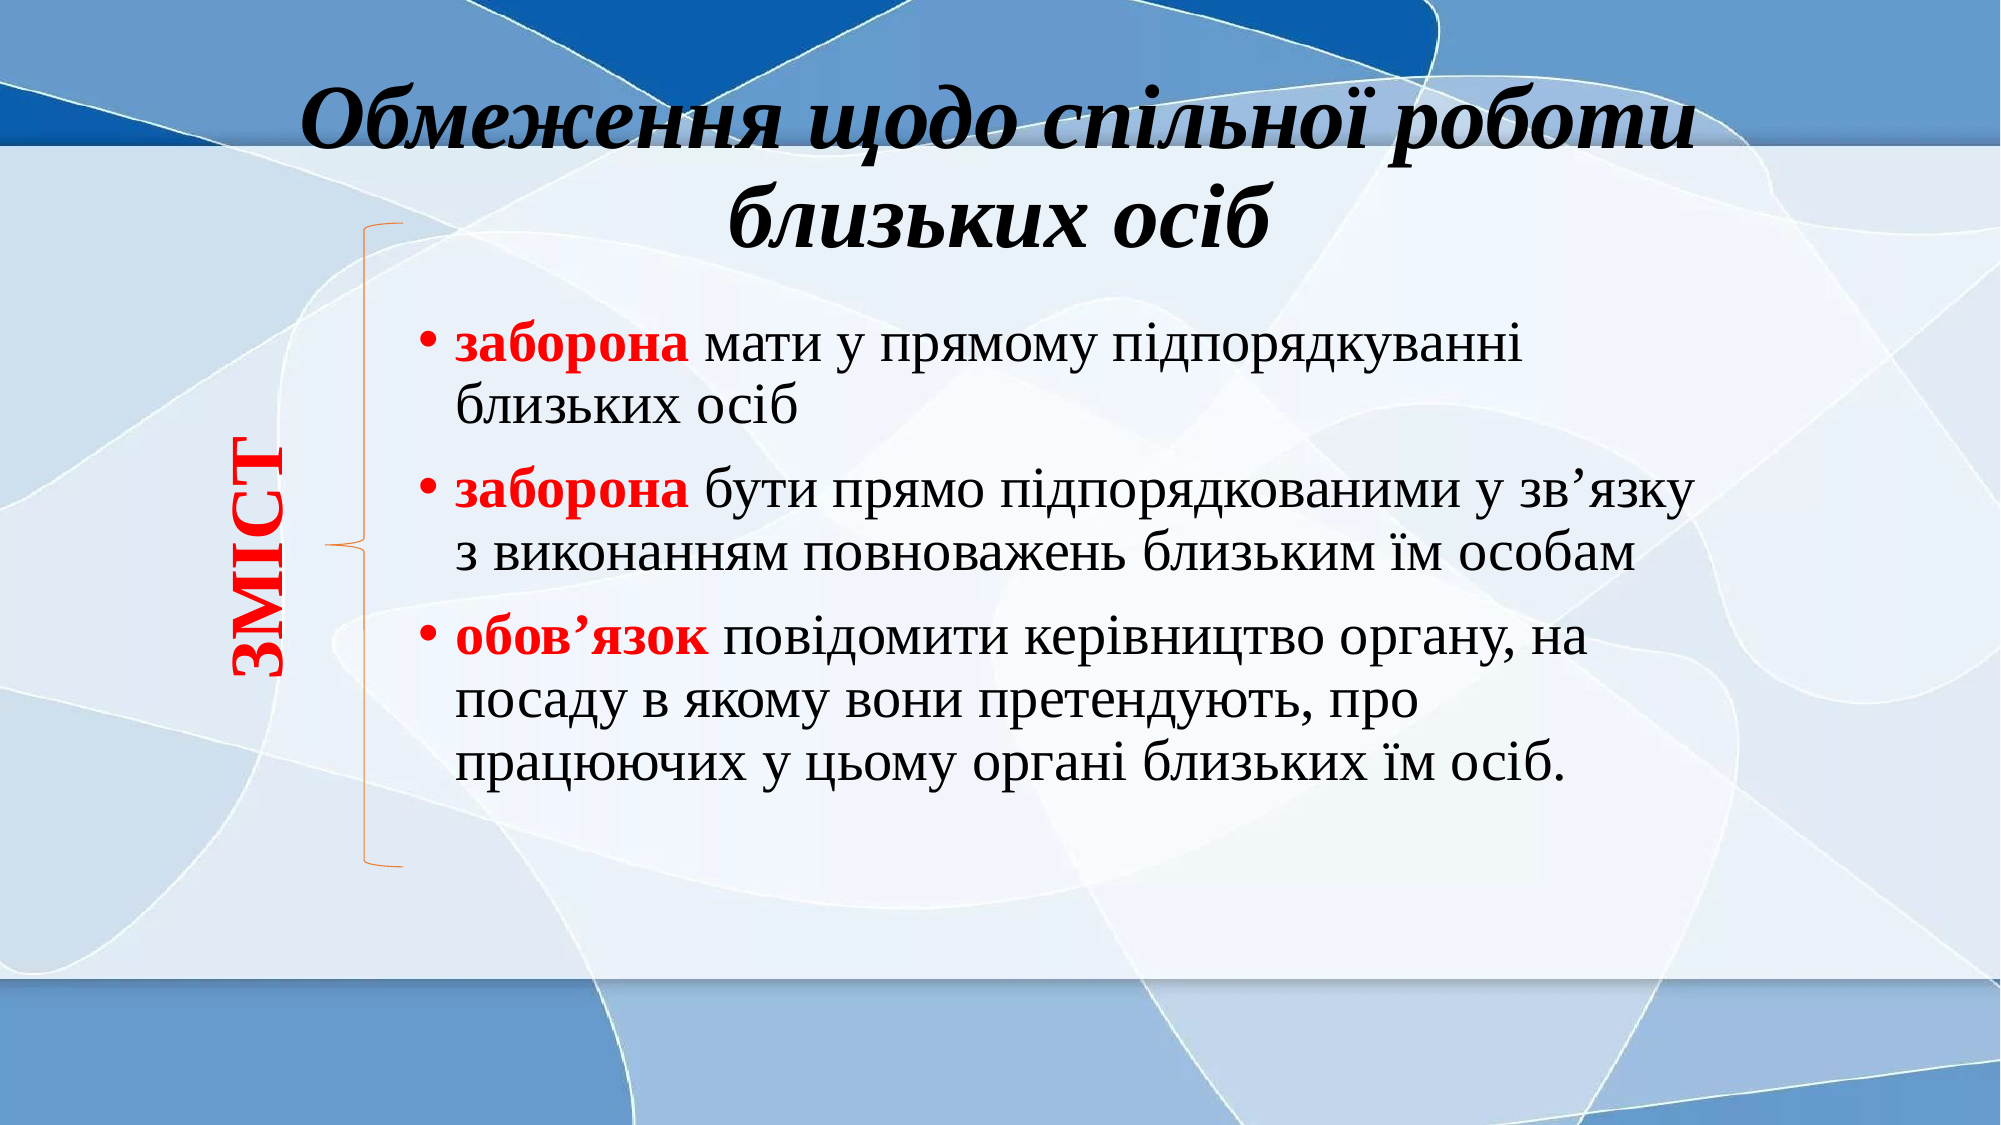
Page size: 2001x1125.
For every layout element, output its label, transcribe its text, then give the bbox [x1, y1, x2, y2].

text_box [324, 222, 404, 868]
text_box ЗМІСТ [200, 394, 305, 695]
list заборона мати у прямому підпорядкуванні близьких осіб заборона бути прямо підпорядкованими у зв’язку з виконанням повноважень близьким їм особам обов’язок повідомити керівництво органу, на посаду в якому вони претендують, про працюючих у цьому органі близьких їм осіб. [403, 303, 1732, 940]
title Обмеження щодо спільної роботи близьких осіб [137, 59, 1863, 278]
picture [0, 0, 2001, 1125]
